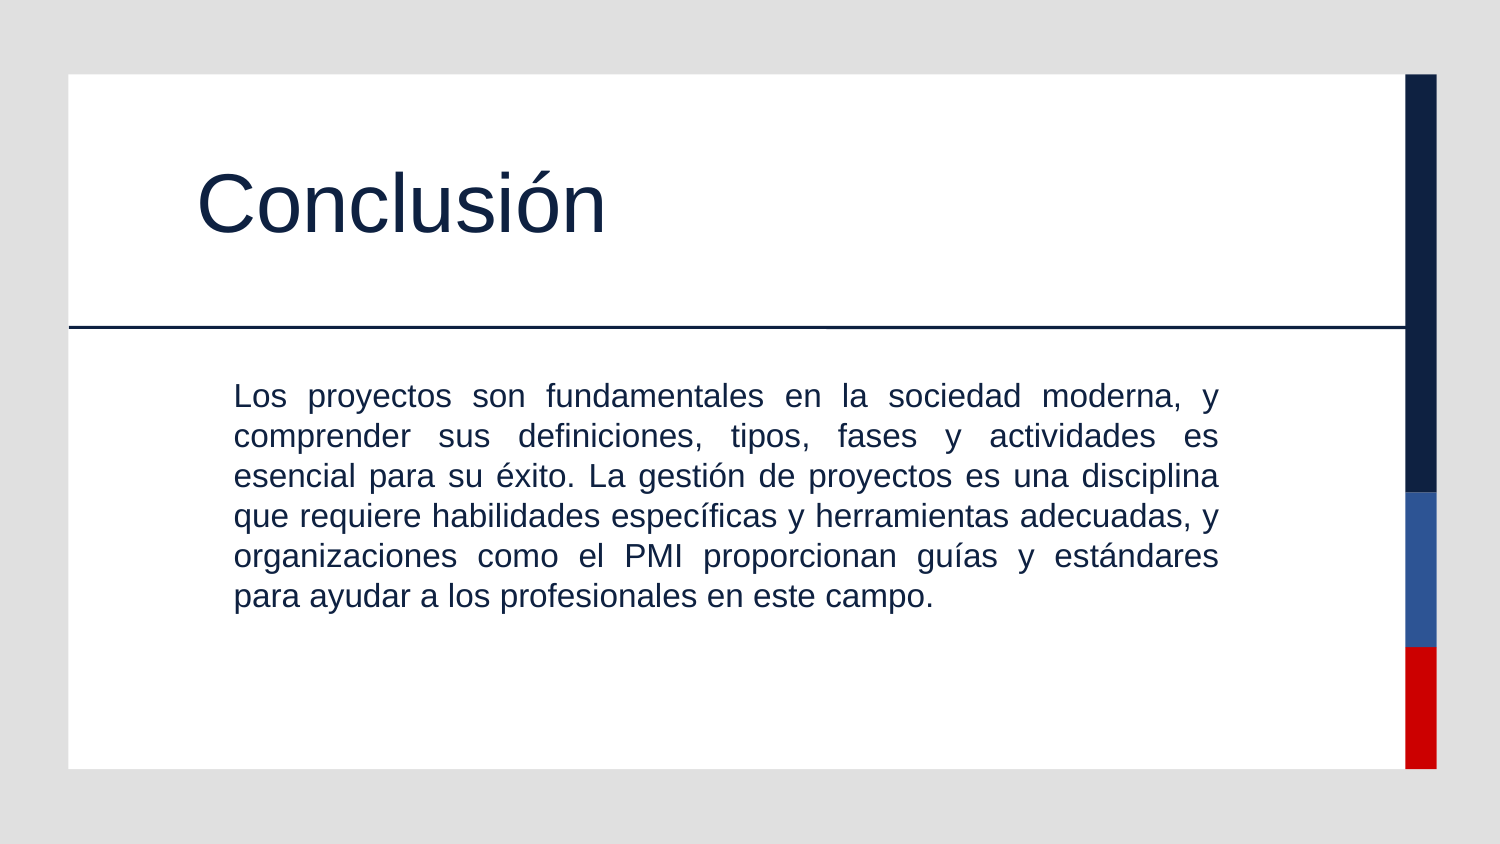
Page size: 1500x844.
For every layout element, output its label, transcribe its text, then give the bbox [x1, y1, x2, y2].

title Conclusión [181, 134, 829, 308]
subtitle Los proyectos son fundamentales en la sociedad moderna, y comprender sus definiciones, tipos, fases y actividades es esencial para su éxito. La gestión de proyectos es una disciplina que requiere habilidades específicas y herramientas adecuadas, y organizaciones como el PMI proporcionan guías y estándares para ayudar a los profesionales en este campo. [181, 359, 1236, 640]
